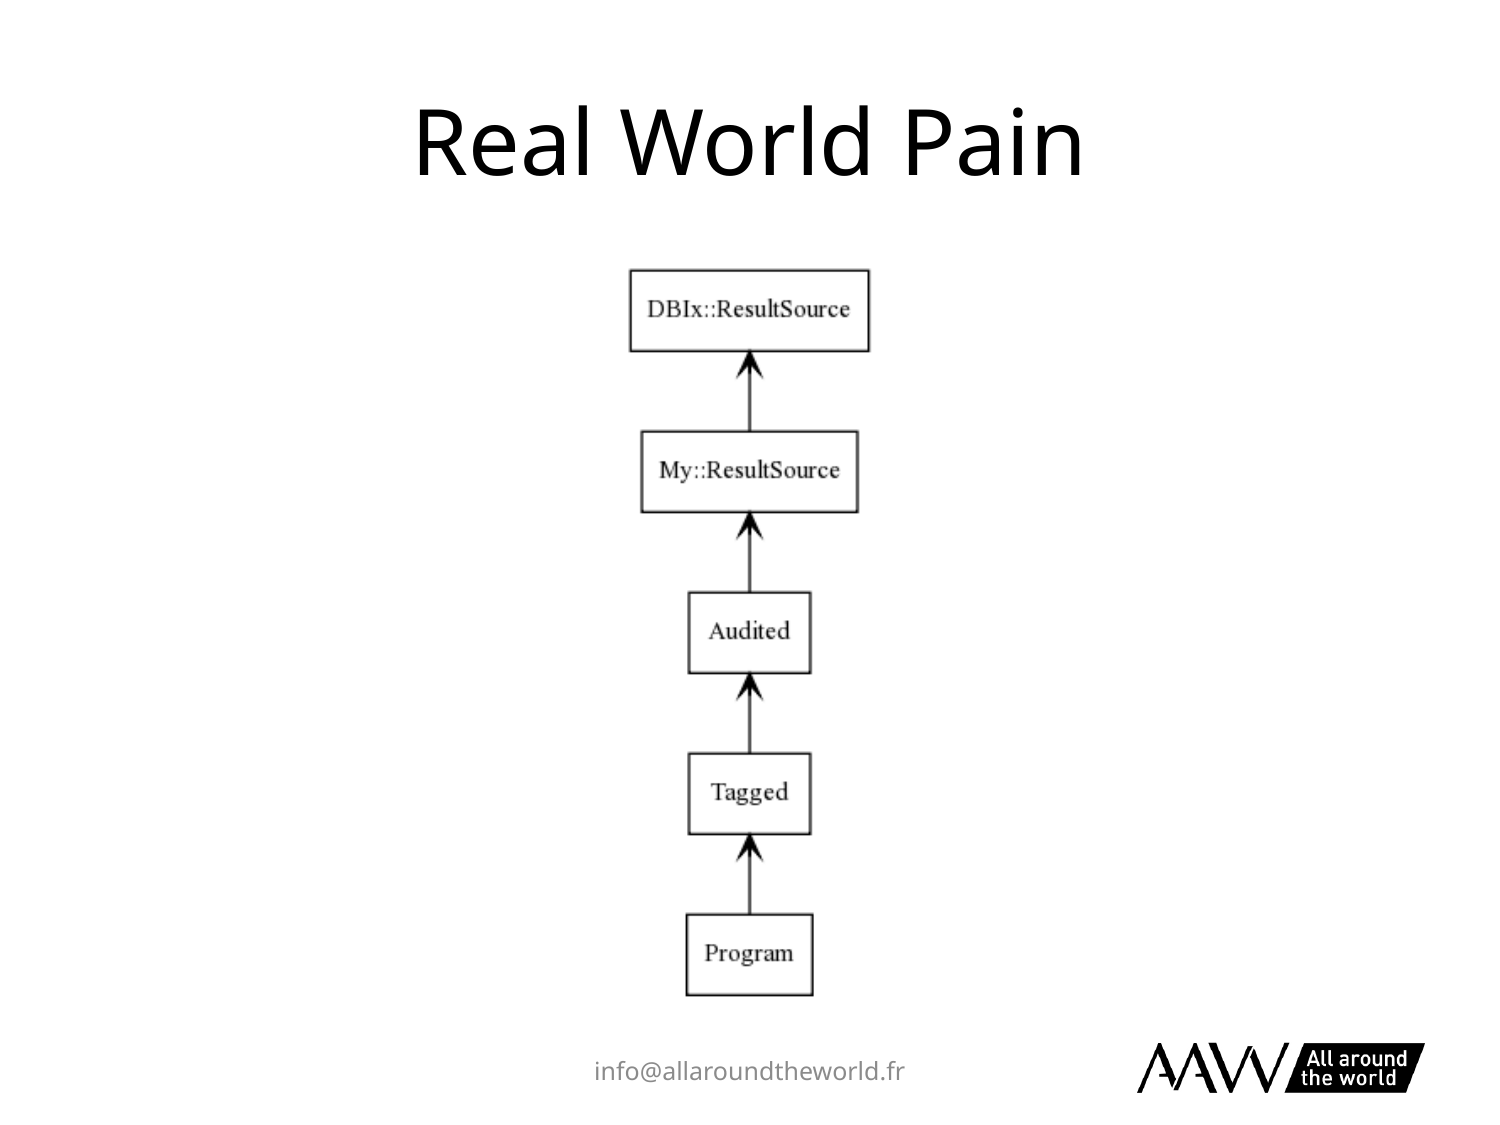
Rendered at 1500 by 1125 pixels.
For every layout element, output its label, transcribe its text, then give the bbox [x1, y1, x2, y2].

picture [1136, 1042, 1425, 1093]
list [74, 262, 1426, 1006]
footer info@allaroundtheworld.fr [512, 1042, 988, 1103]
title Real World Pain [75, 45, 1425, 233]
